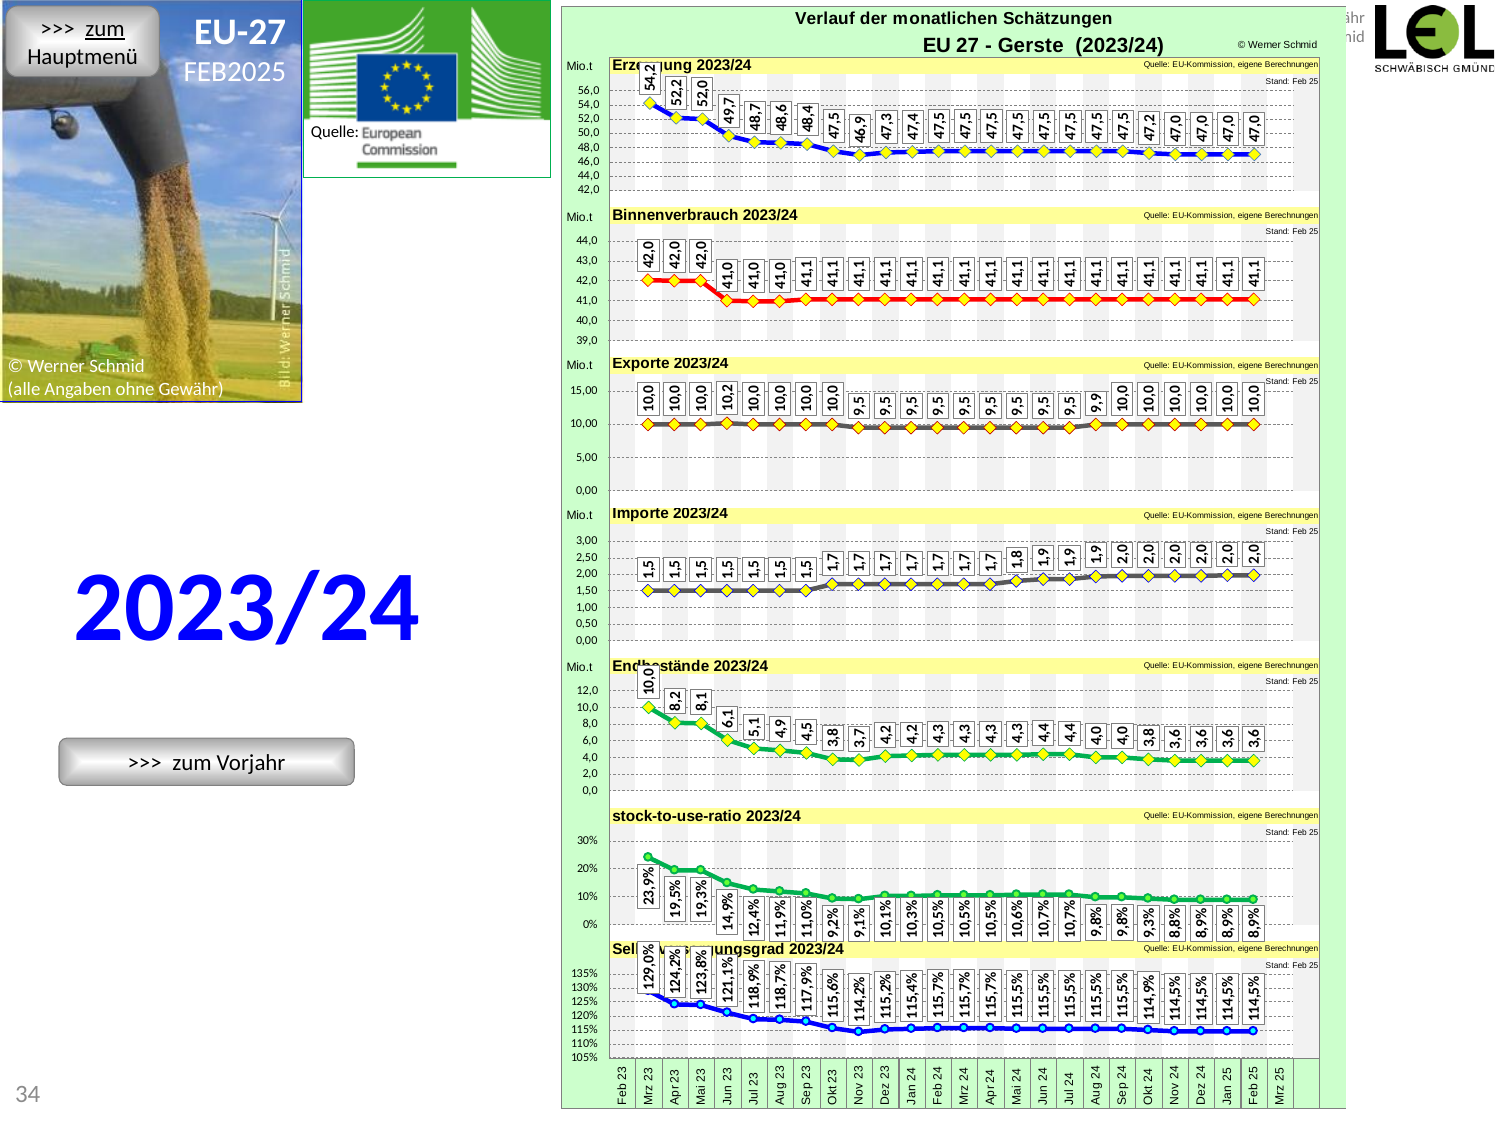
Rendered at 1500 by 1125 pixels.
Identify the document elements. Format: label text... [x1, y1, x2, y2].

slide_number 34 [0, 1062, 350, 1123]
picture [560, 5, 1347, 1109]
picture [0, 0, 305, 403]
picture [304, 1, 550, 177]
picture [1375, 5, 1495, 72]
text_box >>> zum Vorjahr [56, 736, 357, 788]
picture [0, 0, 301, 401]
text_box 2023/24 [58, 413, 532, 668]
text_box >>> zum Hauptmenü [3, 3, 162, 79]
